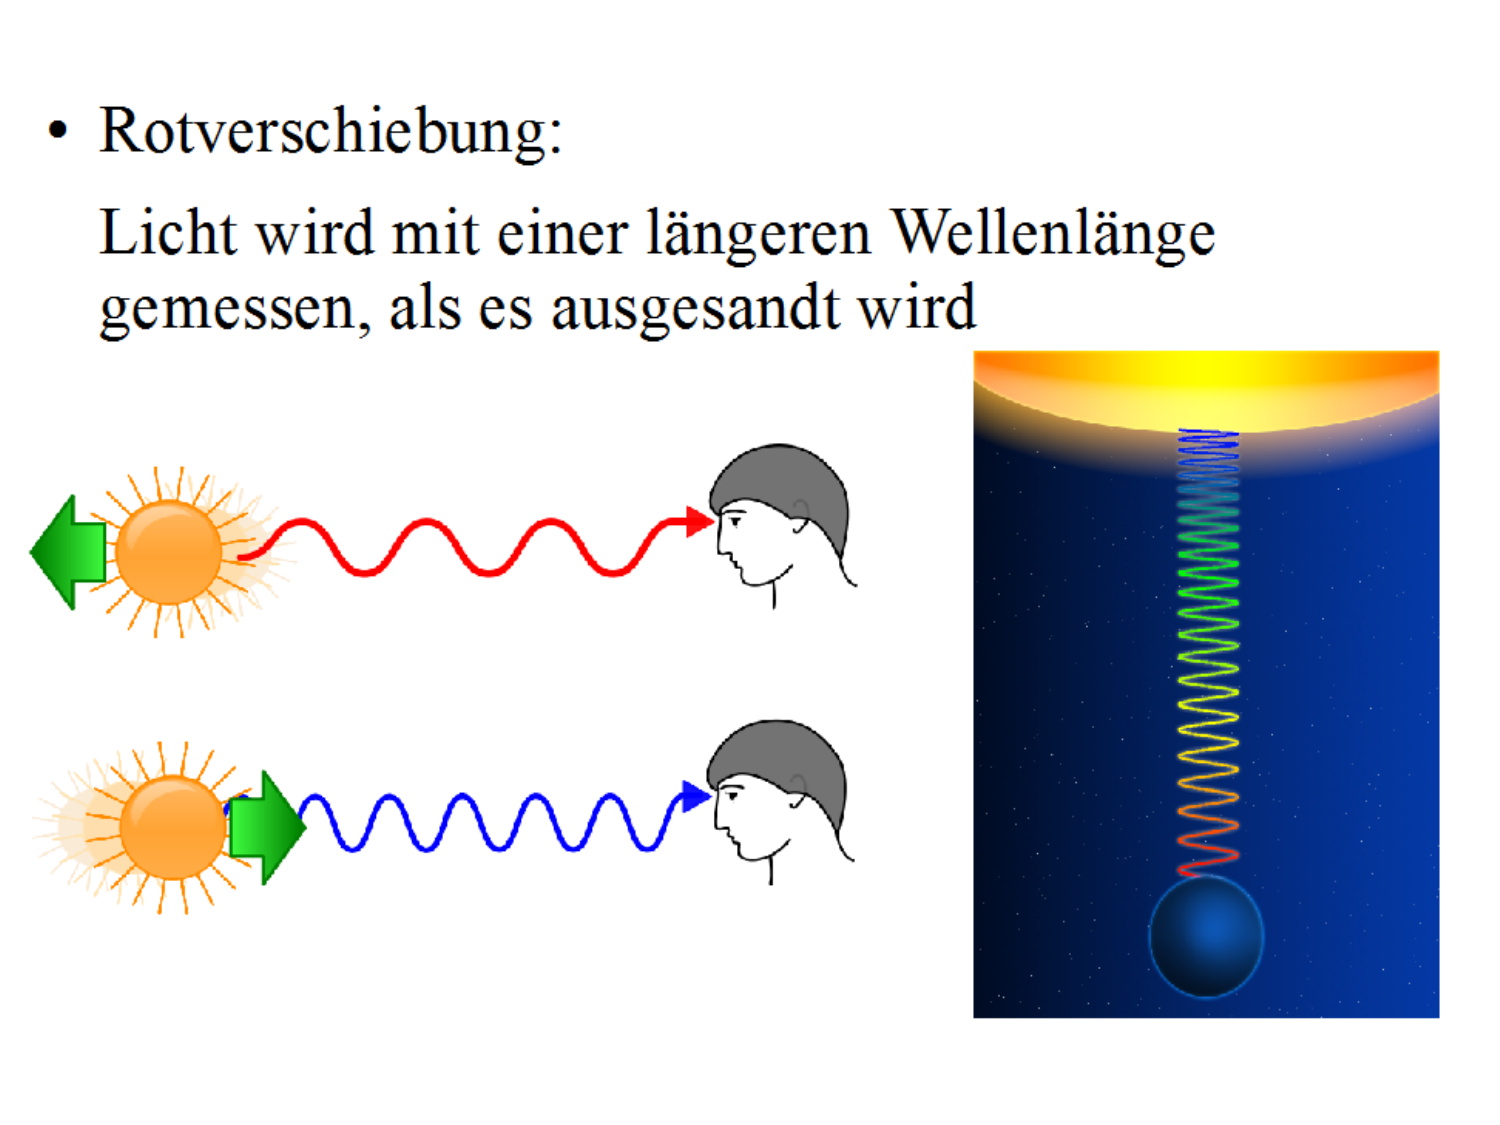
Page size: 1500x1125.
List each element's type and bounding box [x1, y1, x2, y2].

picture [0, 93, 1500, 1020]
